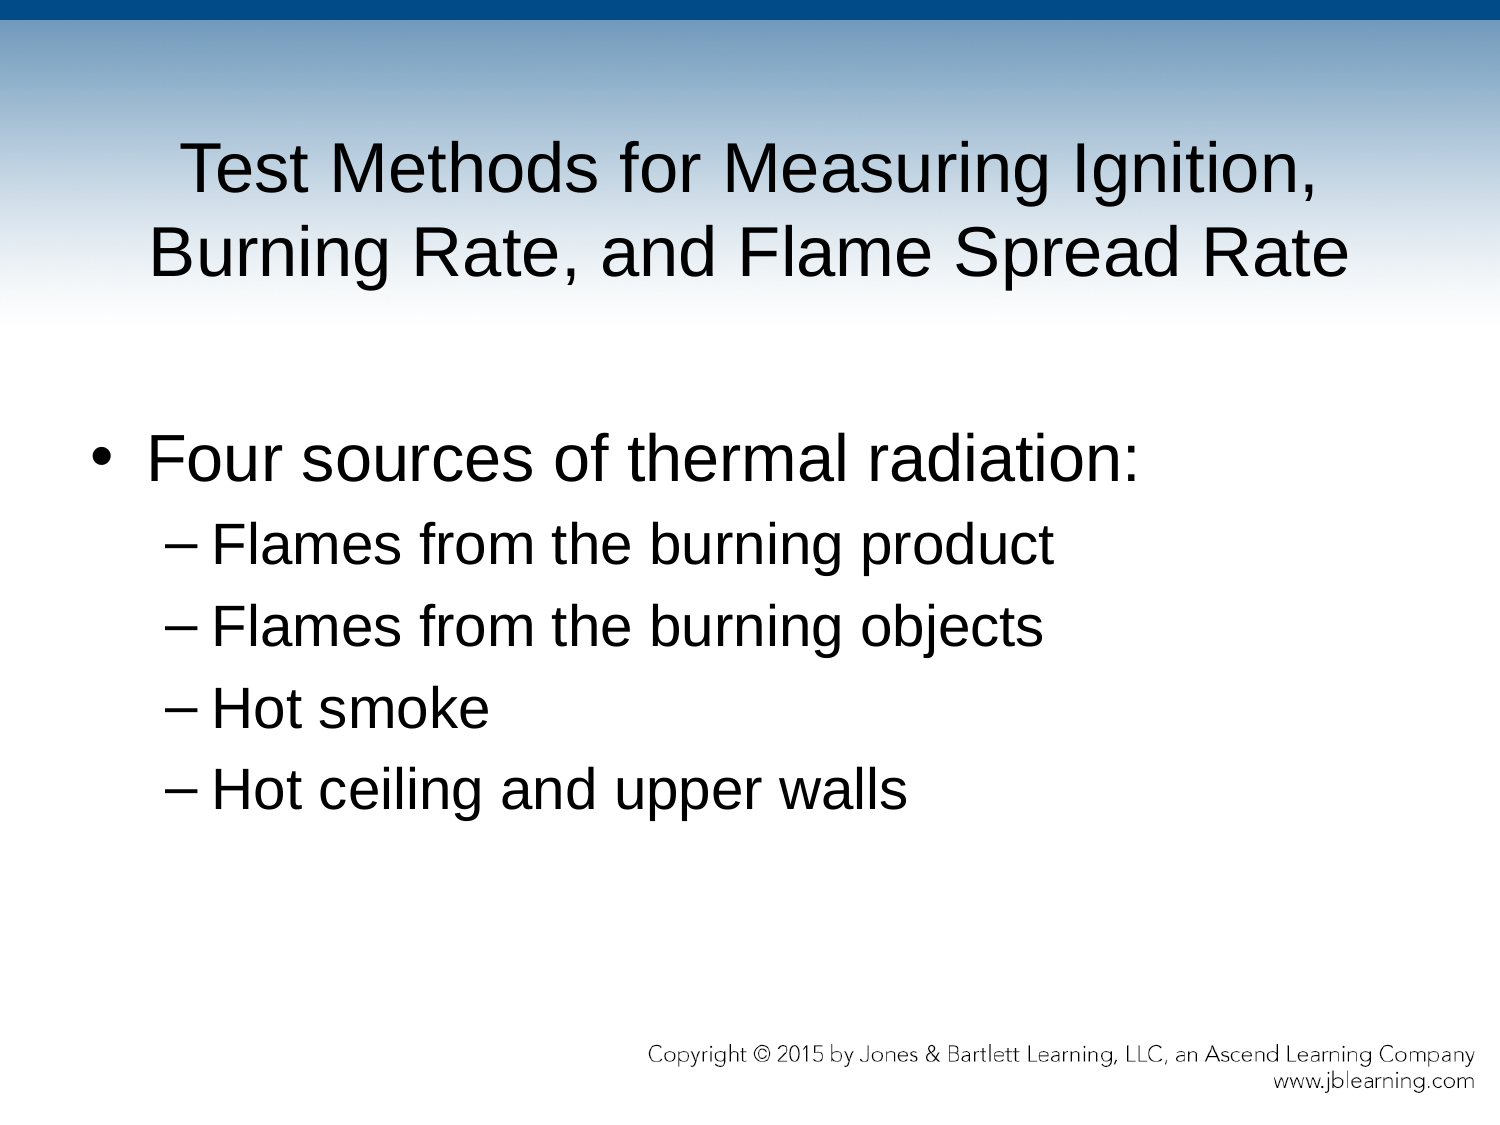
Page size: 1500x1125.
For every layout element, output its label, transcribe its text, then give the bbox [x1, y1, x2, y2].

title Test Methods for Measuring Ignition, Burning Rate, and Flame Spread Rate [75, 112, 1425, 300]
picture [0, 0, 1500, 1125]
list Four sources of thermal radiation: Flames from the burning product Flames from the burning objects Hot smoke Hot ceiling and upper walls [75, 407, 1425, 1125]
